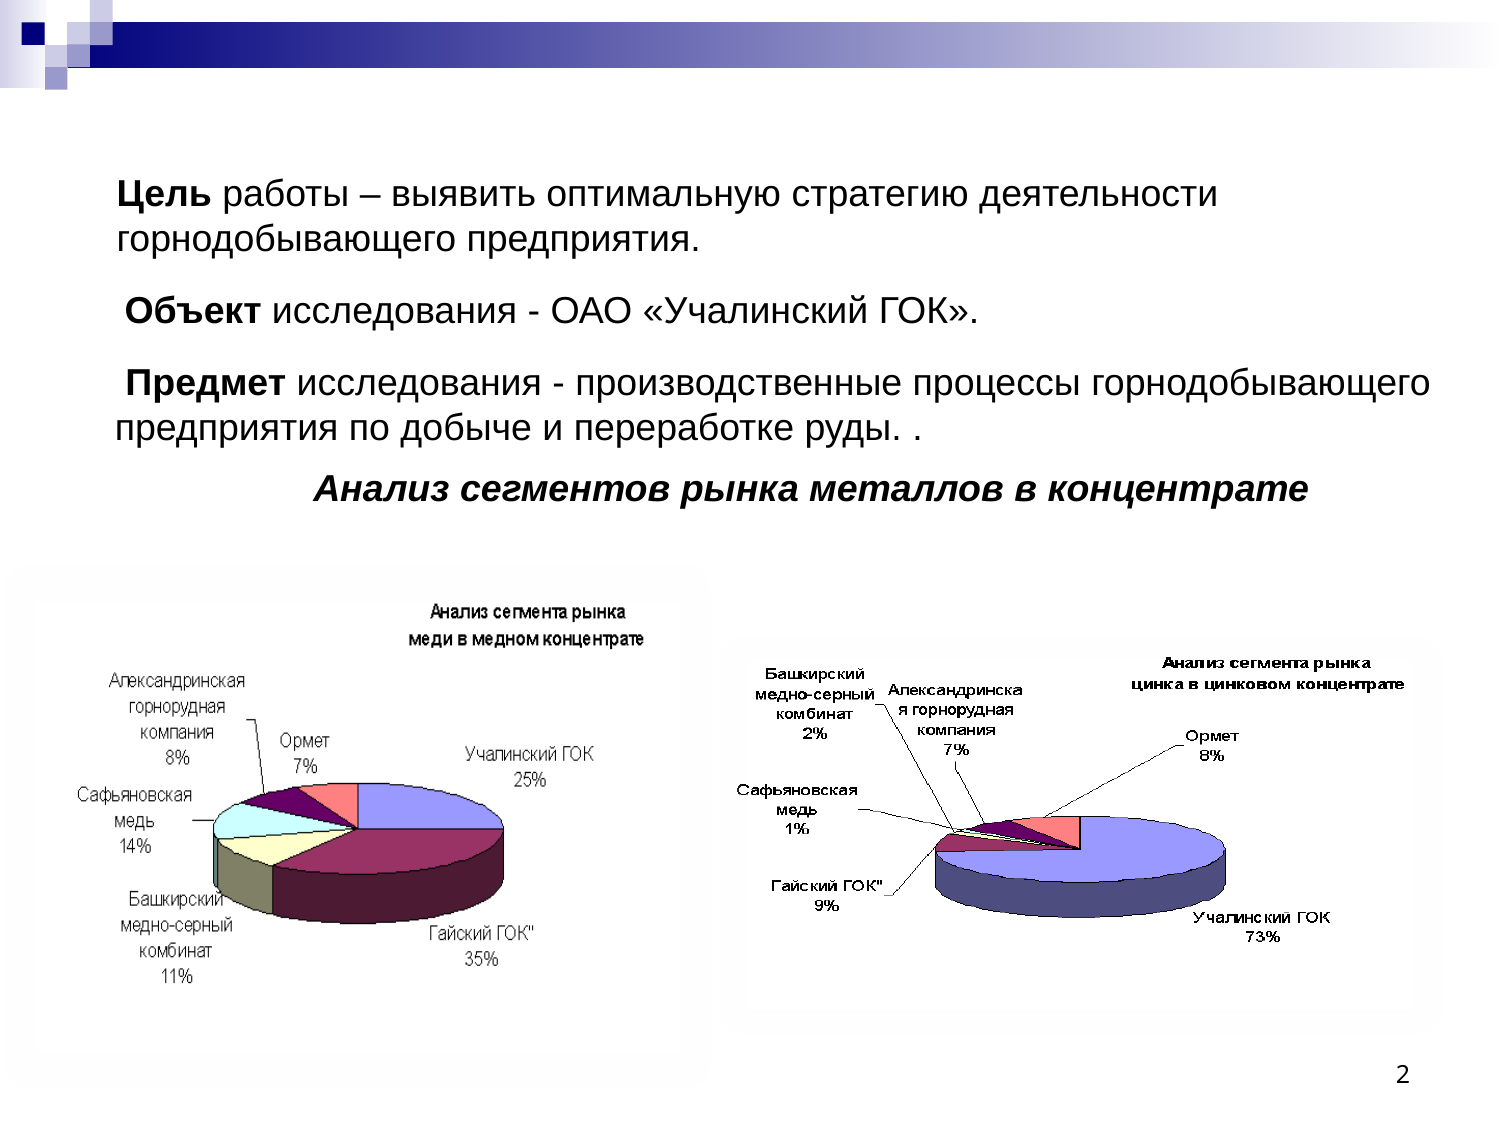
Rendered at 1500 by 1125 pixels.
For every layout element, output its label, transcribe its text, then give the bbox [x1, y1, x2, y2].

slide_number 2 [1074, 1044, 1426, 1101]
text_box Анализ сегментов рынка металлов в концентрате [287, 456, 1325, 516]
text_box Объект исследования - ОАО «Учалинский ГОК». [57, 279, 1006, 339]
text_box Предмет исследования - производственные процессы горнодобывающего предприятия по добыче и переработке руды. . [100, 350, 1500, 455]
text_box Цель работы – выявить оптимальную стратегию деятельности горнодобывающего предприятия. [101, 161, 1245, 266]
picture [0, 562, 1448, 1090]
